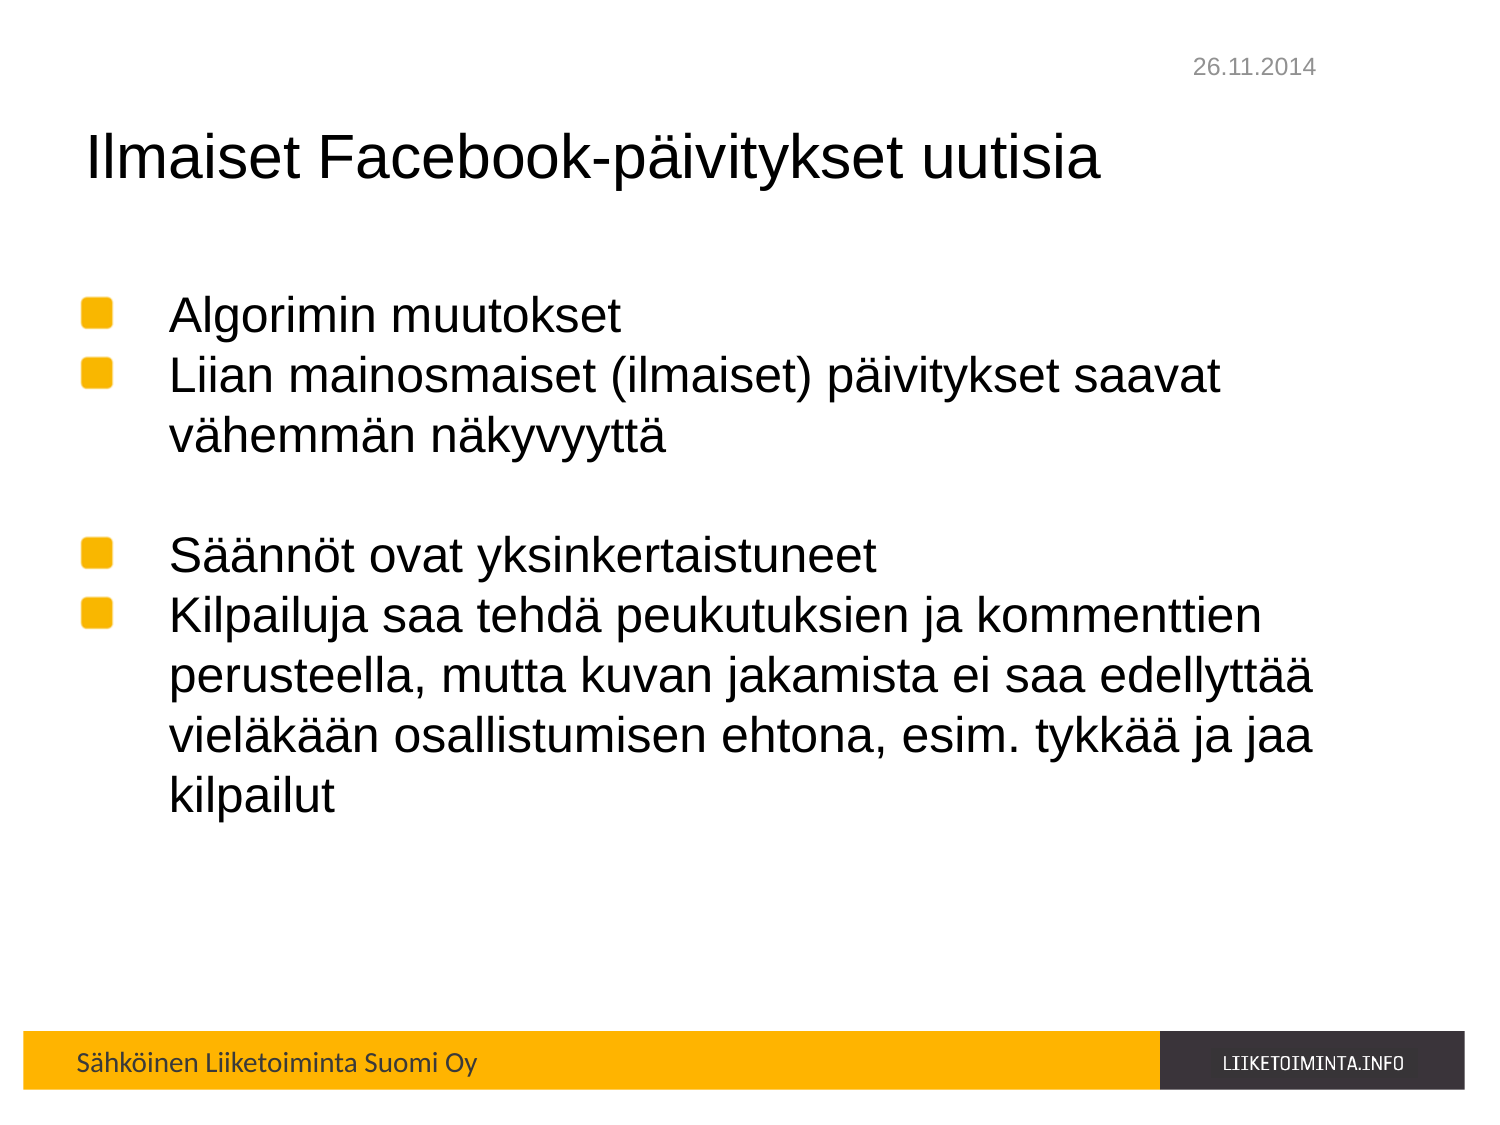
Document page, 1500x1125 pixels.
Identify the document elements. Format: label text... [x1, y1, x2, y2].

picture [79, 354, 117, 390]
picture [79, 294, 117, 330]
picture [1211, 1048, 1418, 1078]
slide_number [1187, 35, 1340, 95]
list Algorimin muutokset Liian mainosmaiset (ilmaiset) päivitykset saavat vähemmän näkyvyyttä Säännöt ovat yksinkertaistuneet Kilpailuja saa tehdä peukutuksien ja kommenttien perusteella, mutta kuvan jakamista ei saa edellyttää vieläkään osallistumisen ehtona, esim. tykkää ja jaa kilpailut [64, 267, 1465, 1008]
picture [79, 594, 117, 630]
title Ilmaiset Facebook-päivitykset uutisia [70, 78, 1465, 228]
picture [79, 534, 117, 570]
